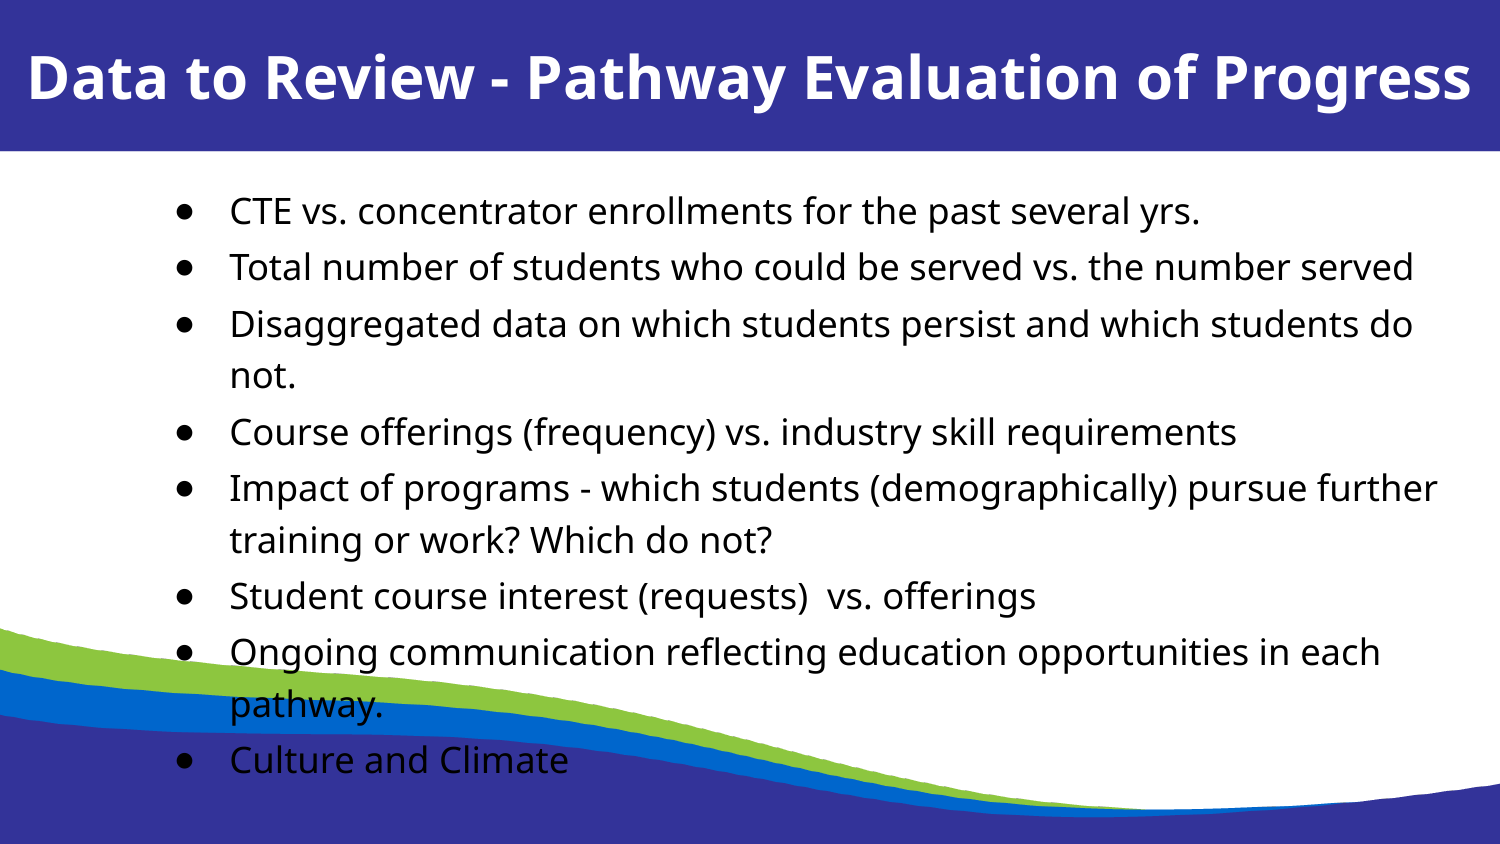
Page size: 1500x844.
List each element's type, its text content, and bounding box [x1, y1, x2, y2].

list CTE vs. concentrator enrollments for the past several yrs. Total number of students who could be served vs. the number served Disaggregated data on which students persist and which students do not. Course offerings (frequency) vs. industry skill requirements Impact of programs - which students (demographically) pursue further training or work? Which do not? Student course interest (requests) vs. offerings Ongoing communication reflecting education opportunities in each pathway. Culture and Climate [139, 172, 1471, 712]
list Data to Review - Pathway Evaluation of Progress [0, 0, 1500, 152]
picture [0, 608, 1500, 844]
